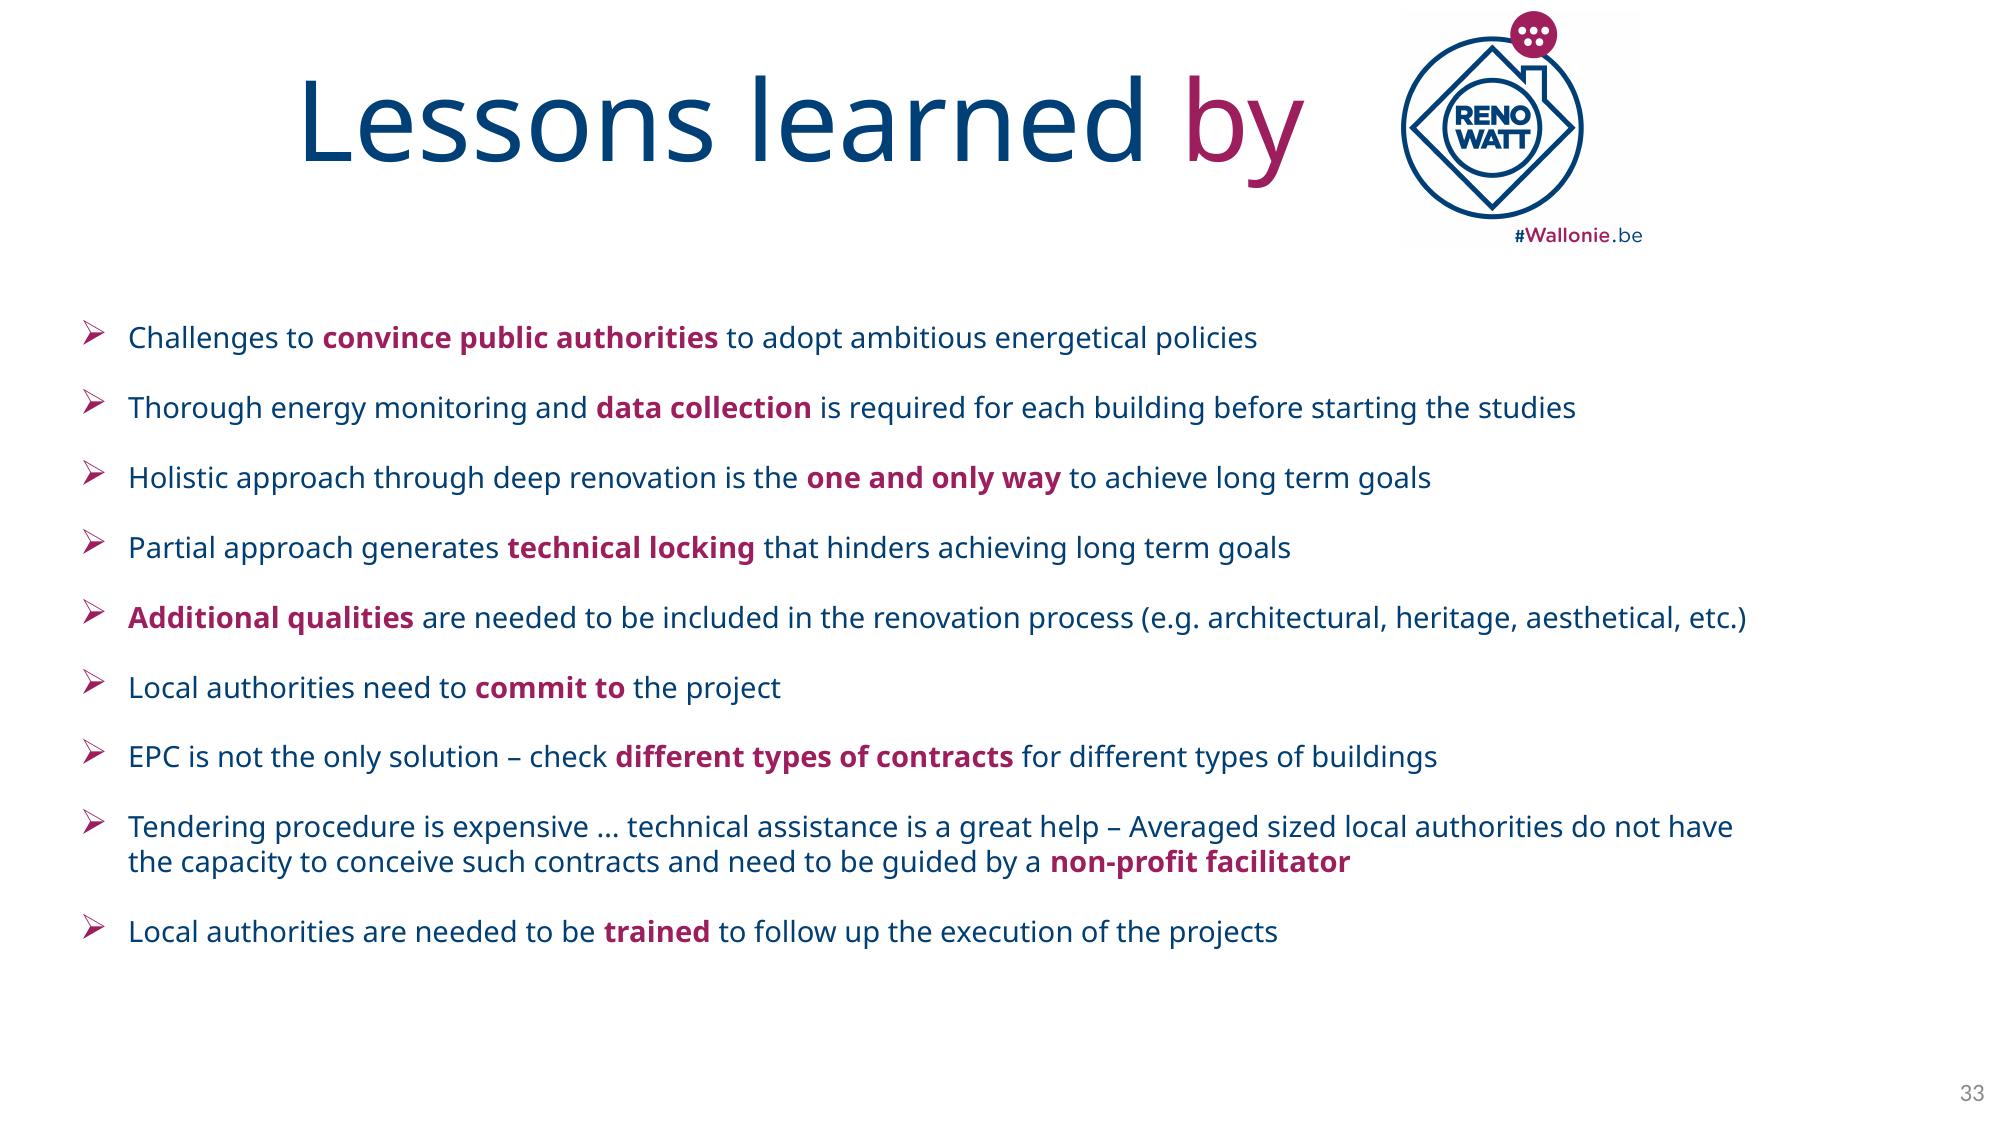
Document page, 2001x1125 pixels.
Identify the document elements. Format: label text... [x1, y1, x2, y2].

text_box Lessons learned by [45, 0, 1527, 220]
slide_number 33 [1550, 1061, 2000, 1122]
text_box Challenges to convince public authorities to adopt ambitious energetical policies Thorough energy monitoring and data collection is required for each building before starting the studies Holistic approach through deep renovation is the one and only way to achieve long term goals Partial approach generates technical locking that hinders achieving long term goals Additional qualities are needed to be included in the renovation process (e.g. architectural, heritage, aesthetical, etc.) Local authorities need to commit to the project EPC is not the only solution – check different types of contracts for different types of buildings Tendering procedure is expensive … technical assistance is a great help – Averaged sized local authorities do not have the capacity to conceive such contracts and need to be guided by a non-profit facilitator Local authorities are needed to be trained to follow up the execution of the projects [79, 319, 1921, 984]
picture [1401, 11, 1642, 248]
